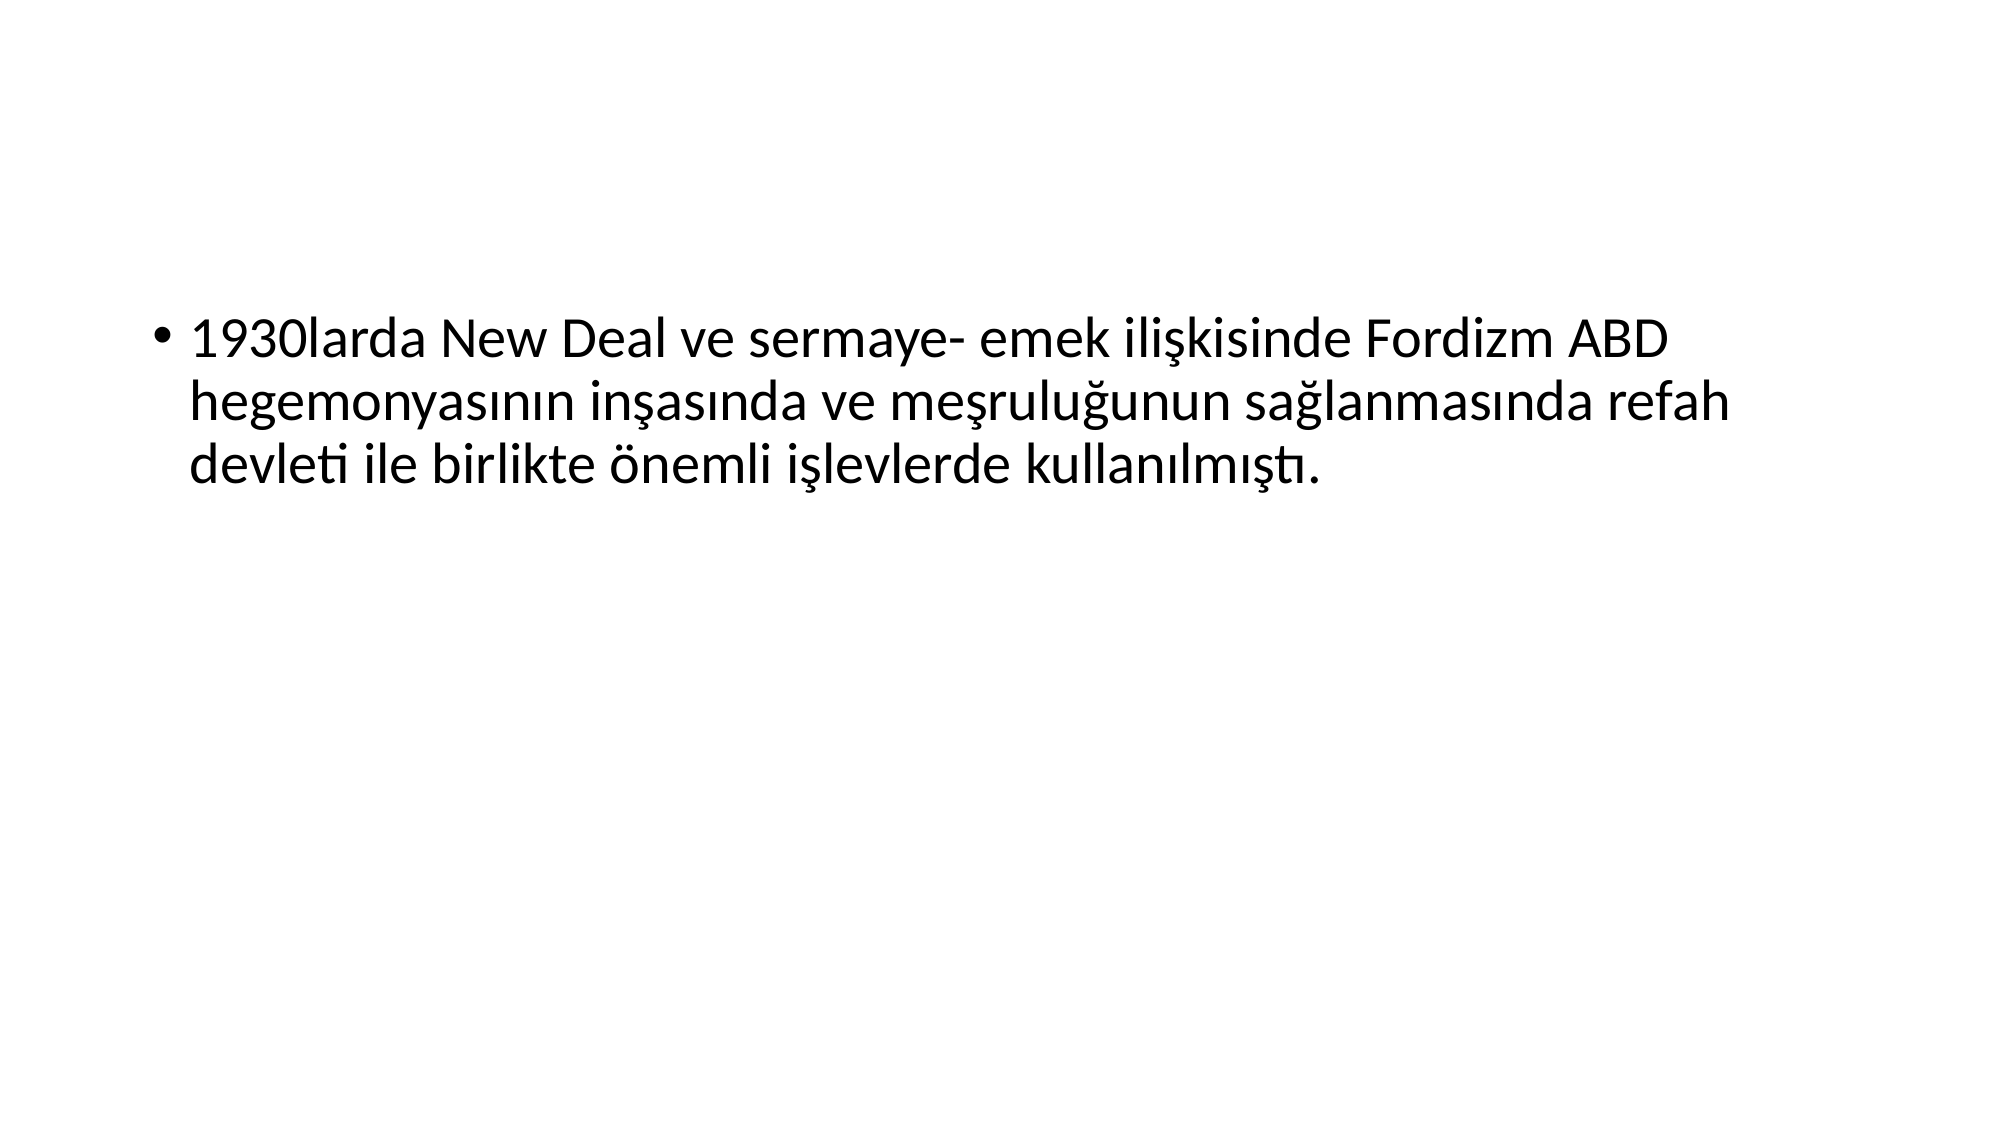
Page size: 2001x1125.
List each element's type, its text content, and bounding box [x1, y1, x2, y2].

list 1930larda New Deal ve sermaye- emek ilişkisinde Fordizm ABD hegemonyasının inşasında ve meşruluğunun sağlanmasında refah devleti ile birlikte önemli işlevlerde kullanılmıştı. [137, 299, 1863, 1014]
